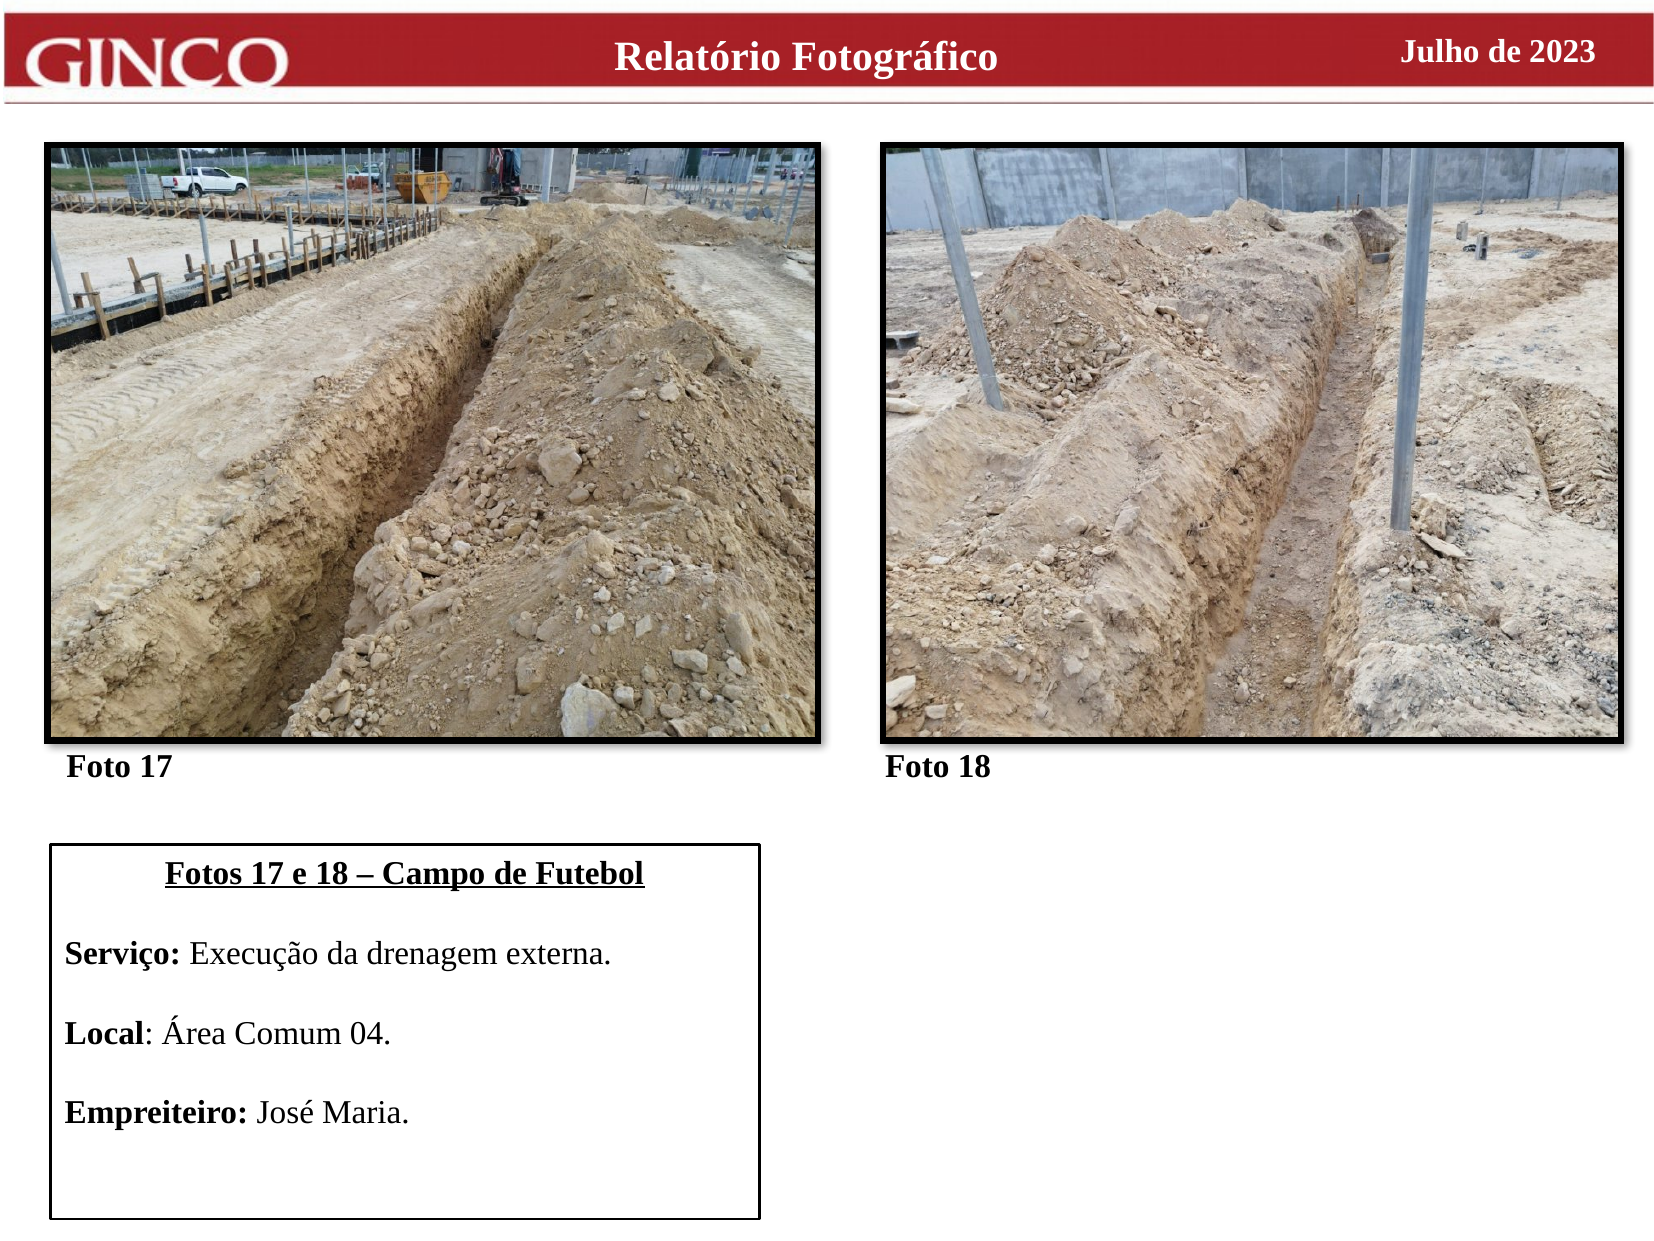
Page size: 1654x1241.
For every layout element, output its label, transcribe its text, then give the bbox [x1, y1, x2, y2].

picture [50, 148, 816, 738]
text_box Foto 17 [51, 753, 188, 792]
picture [885, 148, 1619, 738]
text_box Fotos 17 e 18 – Campo de Futebol Serviço: Execução da drenagem externa. Local: Área Comum 04. Empreiteiro: José Maria. [50, 844, 760, 1220]
text_box Foto 18 [870, 737, 1007, 792]
picture [2, 0, 1654, 104]
